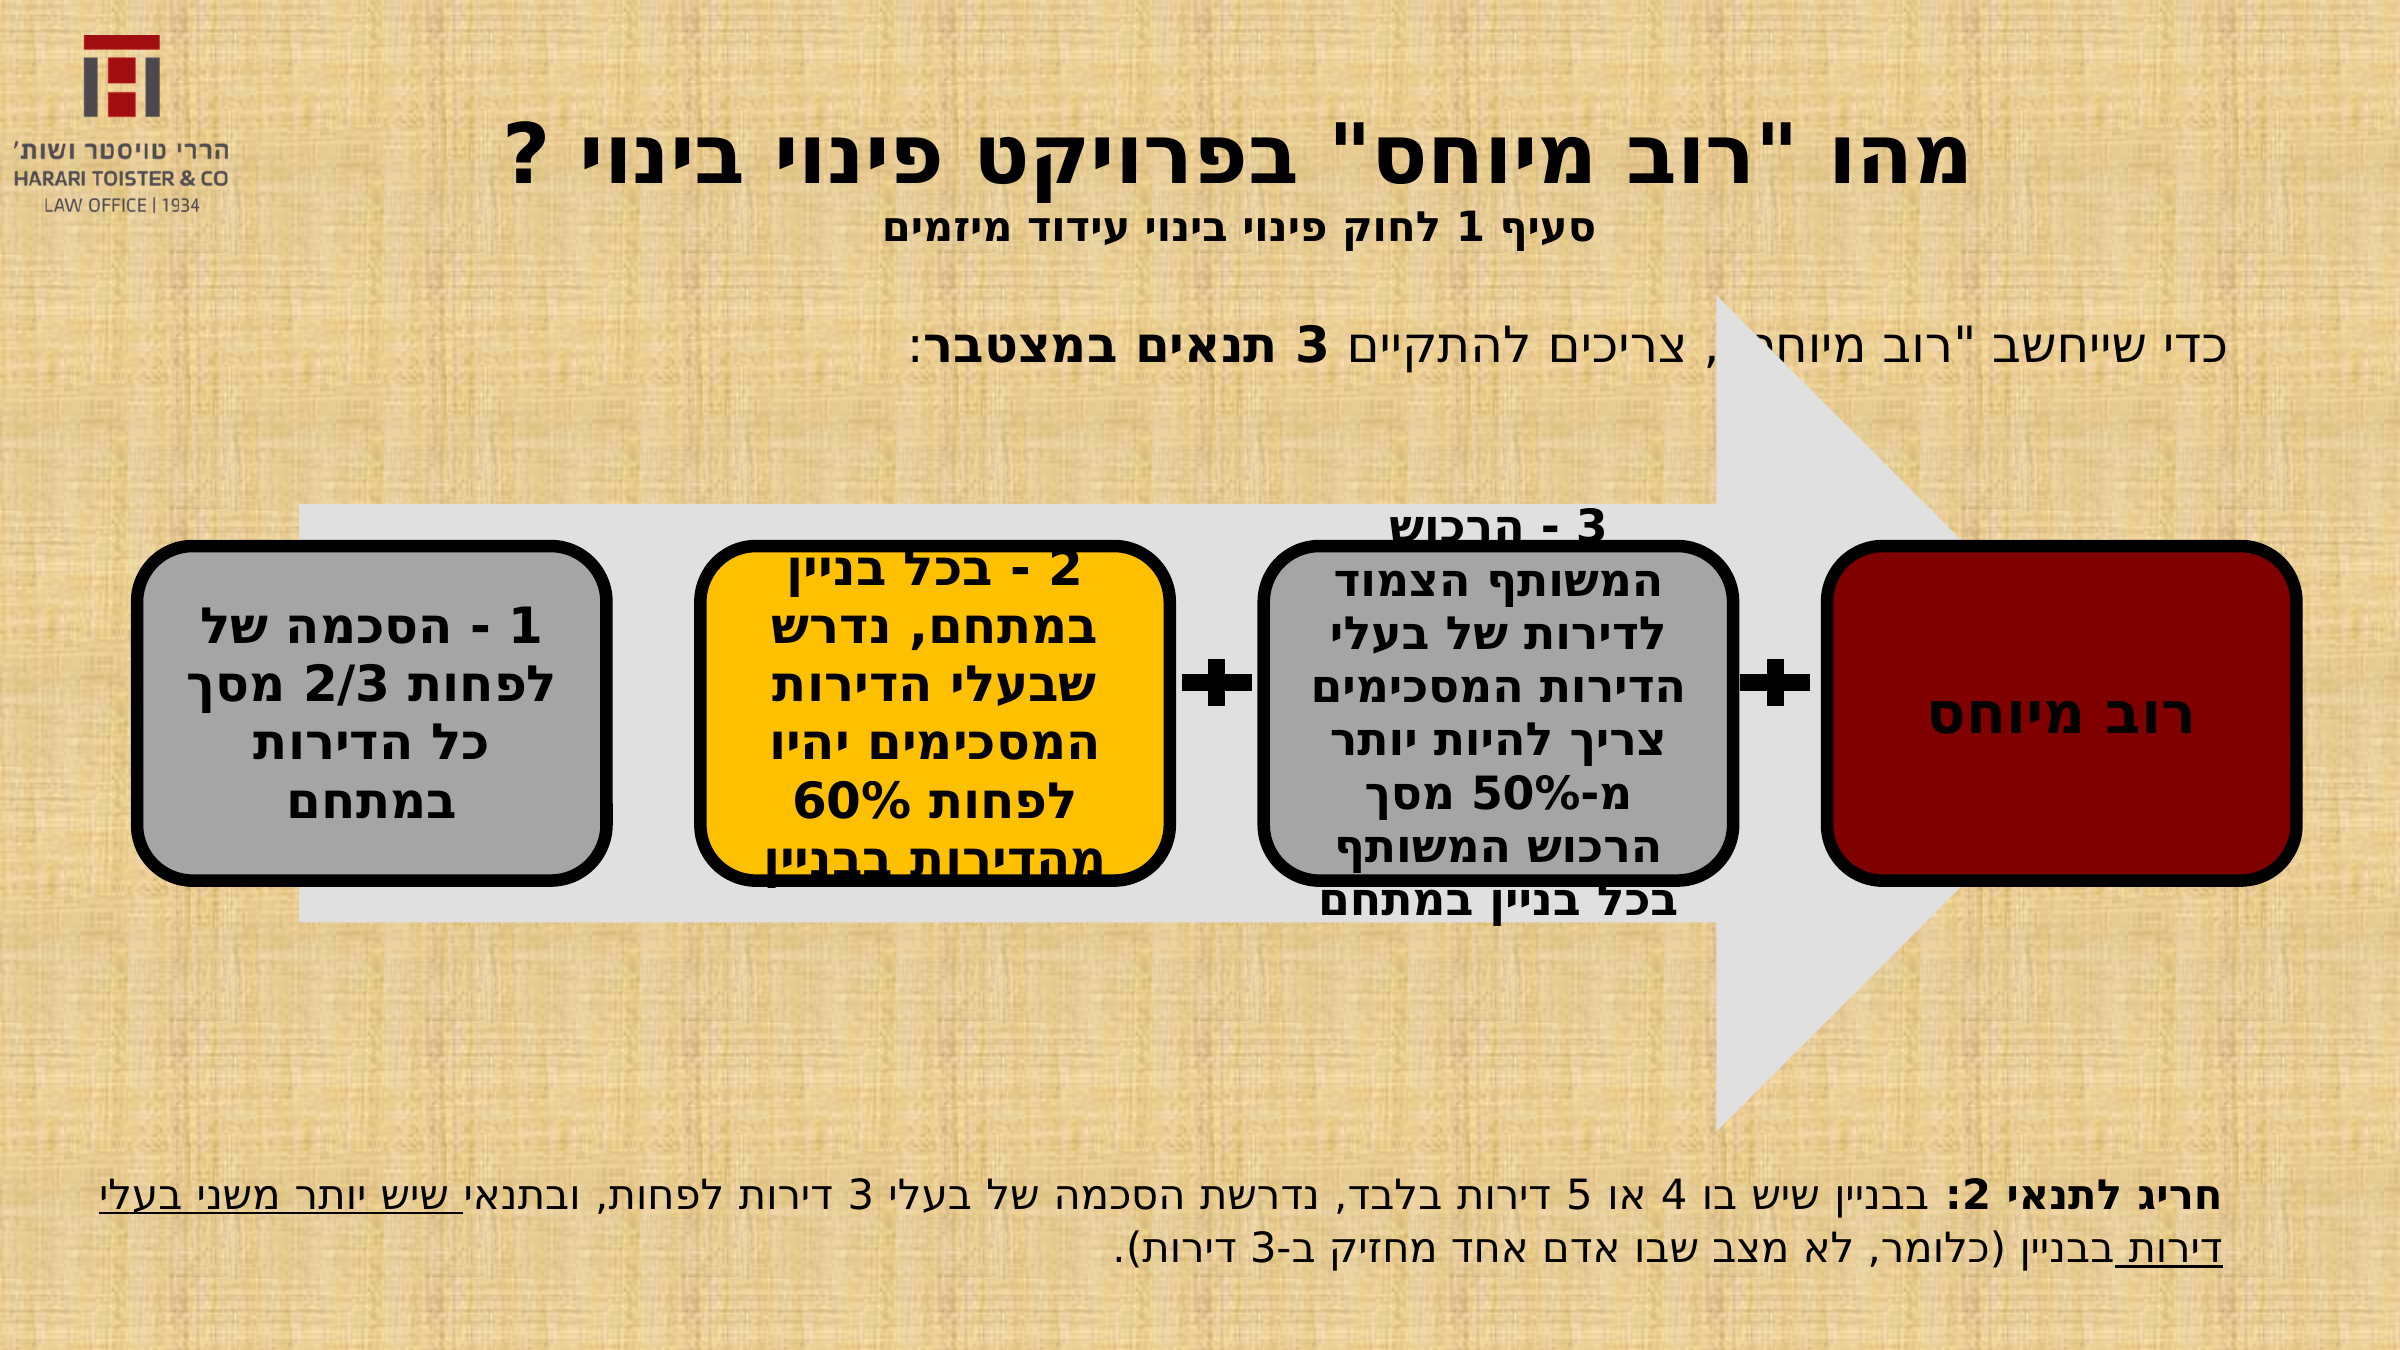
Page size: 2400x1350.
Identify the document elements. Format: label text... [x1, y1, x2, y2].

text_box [137, 295, 2297, 1132]
picture [0, 0, 2400, 1350]
text_box חריג לתנאי 2: בבניין שיש בו 4 או 5 דירות בלבד, נדרשת הסכמה של בעלי 3 דירות לפחות, ובתנאי שיש יותר משני בעלי דירות בבניין (כלומר, לא מצב שבו אדם אחד מחזיק ב-3 דירות). [84, 1090, 2238, 1279]
text_box מהו "רוב מיוחס" בפרויקט פינוי בינוי ? סעיף 1 לחוק פינוי בינוי עידוד מיזמים [631, 99, 1847, 193]
text_box כדי שייחשב "רוב מיוחס", צריכים להתקיים 3 תנאים במצטבר: [84, 250, 2244, 436]
